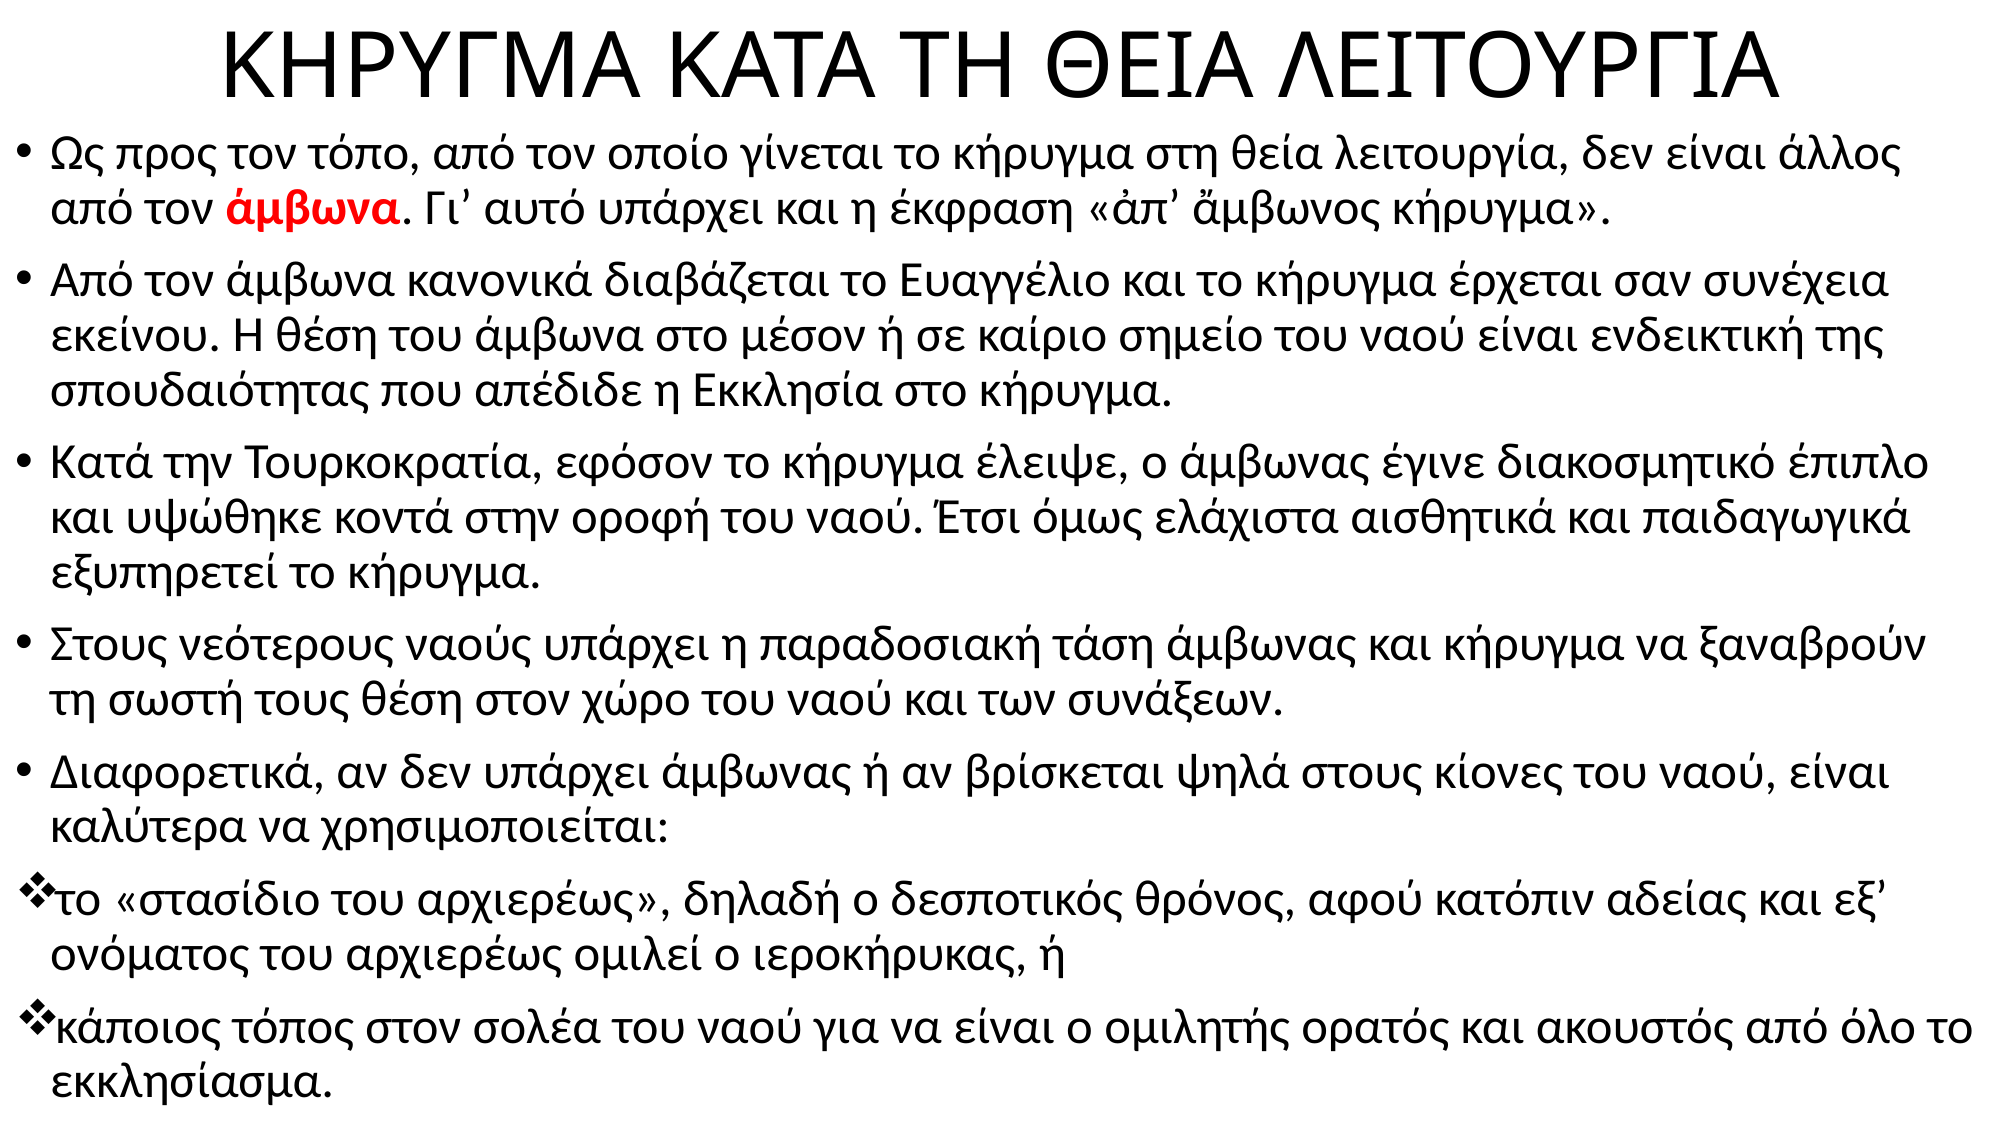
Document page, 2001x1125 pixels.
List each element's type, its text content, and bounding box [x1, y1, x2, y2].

title ΚΗΡΥΓΜΑ ΚΑΤΑ ΤΗ ΘΕΙΑ ΛΕΙΤΟΥΡΓΙΑ [137, 3, 1863, 118]
list Ως προς τον τόπο, από τον οποίο γίνεται το κήρυγμα στη θεία λειτουργία, δεν είναι άλλος από τον άμβωνα. Γι’ αυτό υπάρχει και η έκφραση «ἀπ’ ἄμβωνος κήρυγμα». Από τον άμβωνα κανονικά διαβάζεται το Ευαγγέλιο και το κήρυγμα έρχεται σαν συνέχεια εκείνου. Η θέση του άμβωνα στο μέσον ή σε καίριο σημείο του ναού είναι ενδεικτική της σπουδαιότητας που απέδιδε η Εκκλησία στο κήρυγμα. Κατά την Τουρκοκρατία, εφόσον το κήρυγμα έλειψε, ο άμβωνας έγινε διακοσμητικό έπιπλο και υψώθηκε κοντά στην οροφή του ναού. Έτσι όμως ελάχιστα αισθητικά και παιδαγωγικά εξυπηρετεί το κήρυγμα. Στους νεότερους ναούς υπάρχει η παραδοσιακή τάση άμβωνας και κήρυγμα να ξαναβρούν τη σωστή τους θέση στον χώρο του ναού και των συνάξεων. Διαφορετικά, αν δεν υπάρχει άμβωνας ή αν βρίσκεται ψηλά στους κίονες του ναού, είναι καλύτερα να χρησιμοποιείται: το «στασίδιο του αρχιερέως», δηλαδή ο δεσποτικός θρόνος, αφού κατόπιν αδείας και εξ’ ονόματος του αρχιερέως ομιλεί ο ιεροκήρυκας, ή κάποιος τόπος στον σολέα του ναού για να είναι ο ομιλητής ορατός και ακουστός από όλο το εκκλησίασμα. [0, 118, 2000, 1125]
